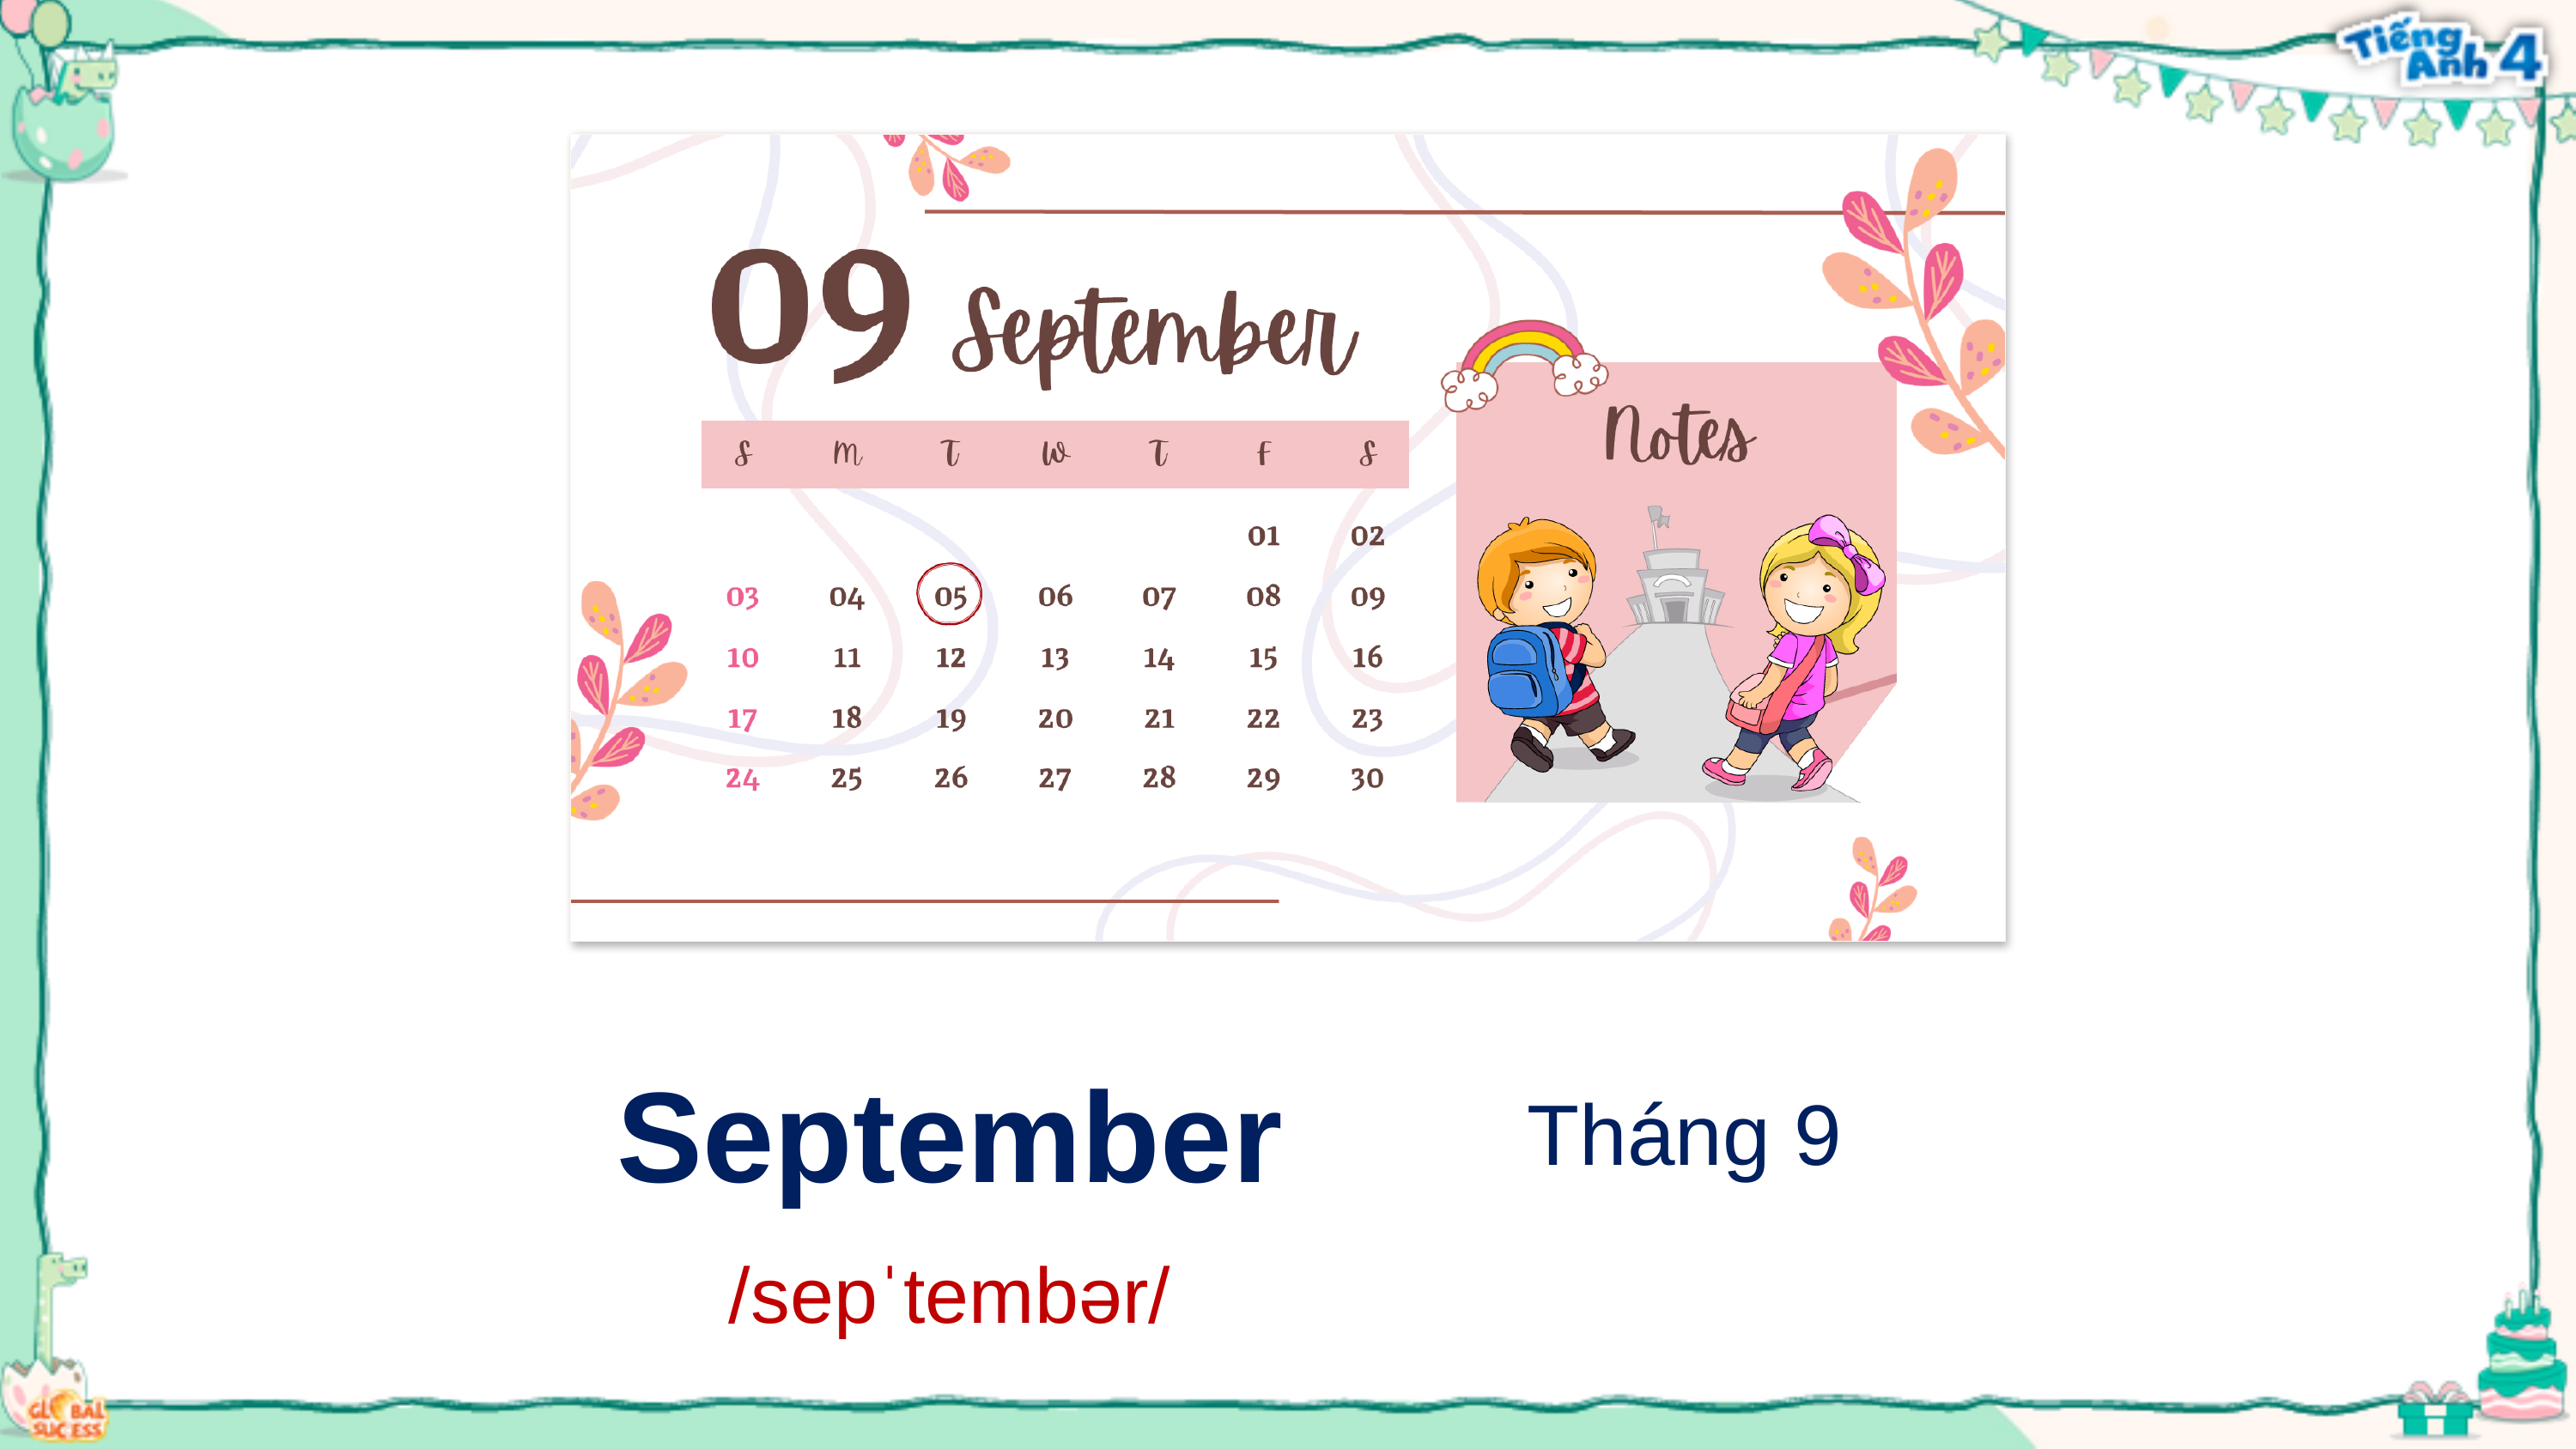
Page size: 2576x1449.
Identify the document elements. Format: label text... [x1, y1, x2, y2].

text_box /sepˈtembər/ [668, 1236, 1231, 1347]
picture [0, 0, 2576, 1449]
text_box September [438, 1046, 1461, 1216]
text_box Tháng 9 [1461, 1058, 2083, 1204]
